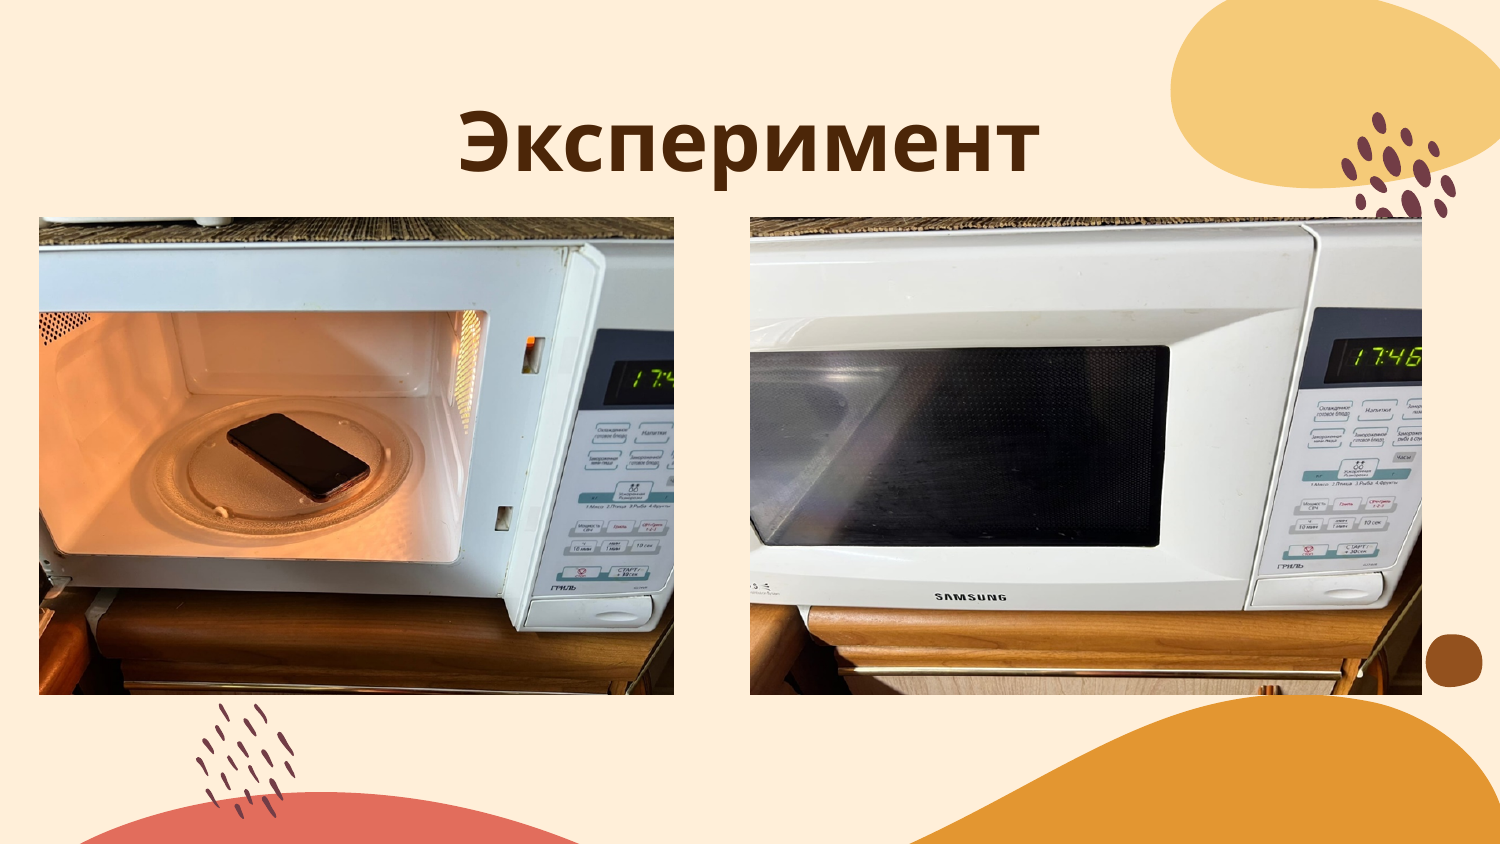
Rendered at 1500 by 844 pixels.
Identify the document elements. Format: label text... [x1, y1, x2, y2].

picture [38, 217, 675, 695]
picture [749, 217, 1422, 695]
title Эксперимент [101, 72, 1399, 167]
